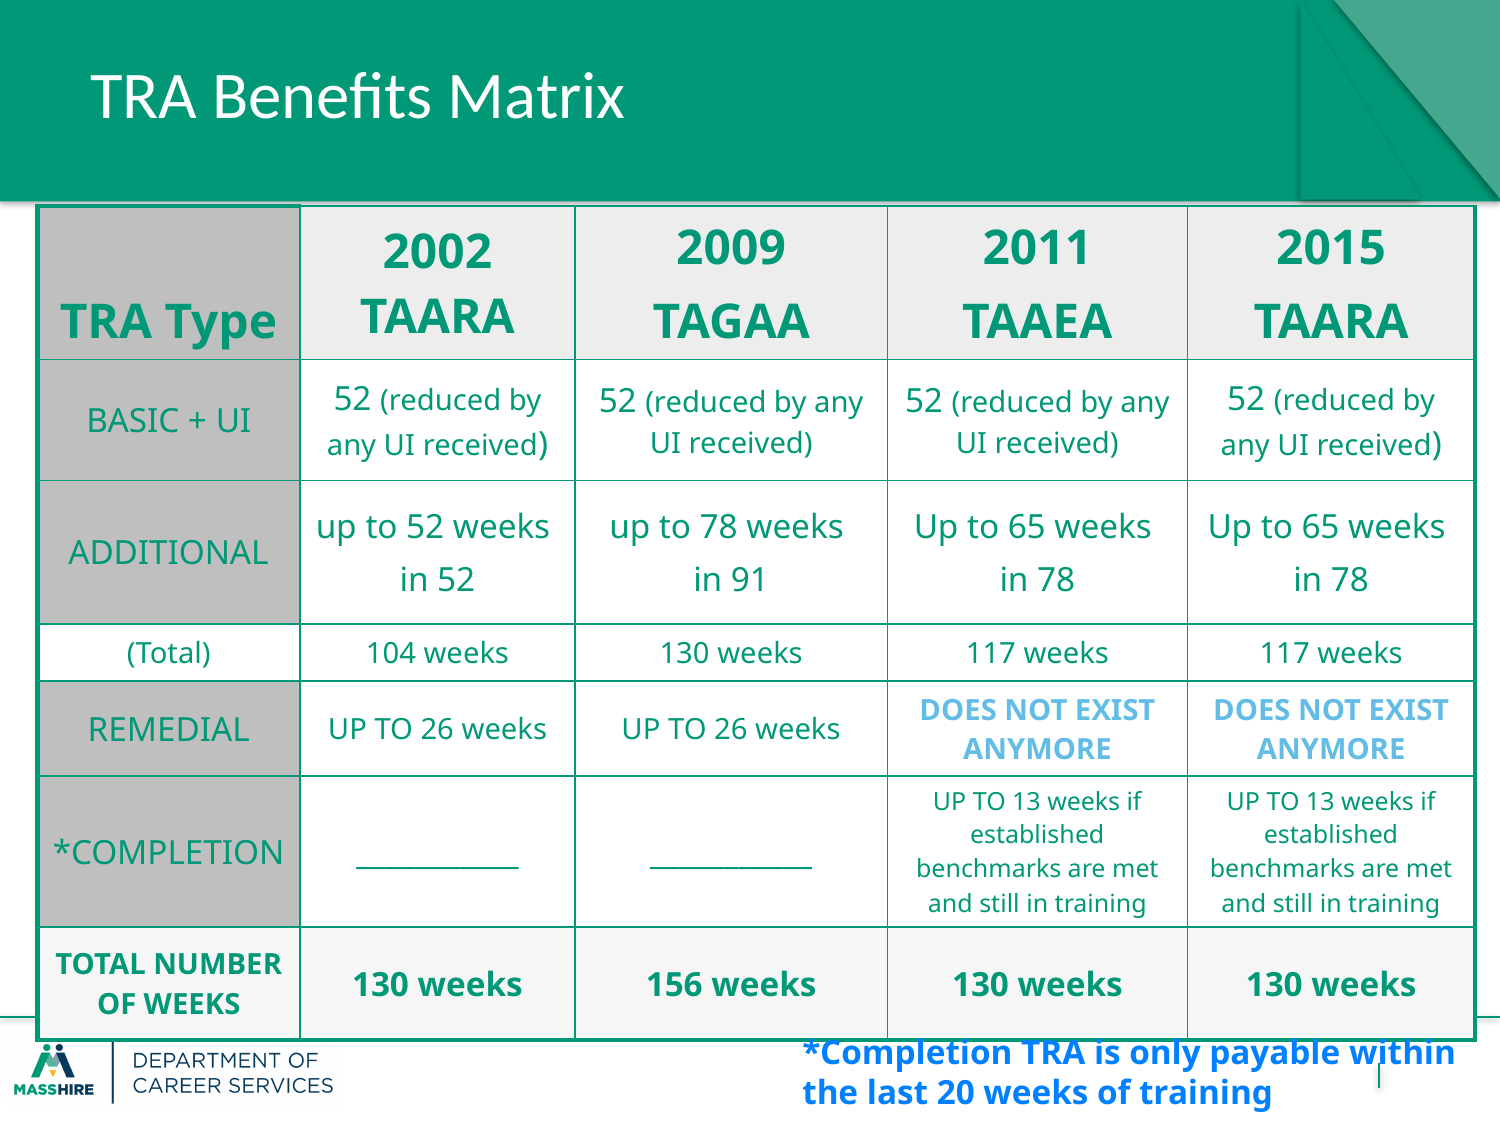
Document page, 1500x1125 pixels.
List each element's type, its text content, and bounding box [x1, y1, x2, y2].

table_header 2009 TAGAA [576, 207, 887, 359]
table_cell 117 weeks [888, 625, 1187, 680]
table_cell UP TO 13 weeks if established benchmarks are met and still in training [1188, 777, 1473, 926]
table_cell 156 weeks [576, 928, 887, 1038]
table_cell (Total) [40, 625, 299, 680]
table_cell 52 (reduced by any UI received) [576, 360, 887, 480]
table_cell DOES NOT EXIST ANYMORE [888, 682, 1187, 775]
table_cell BASIC + UI [40, 360, 299, 480]
table_cell TOTAL NUMBER OF WEEKS [40, 928, 299, 1038]
table_cell 52 (reduced by any UI received) [301, 360, 574, 480]
table_cell 130 weeks [1188, 928, 1473, 1024]
table_header TRA Type [40, 208, 299, 359]
table_cell Up to 65 weeks in 78 [1188, 481, 1473, 623]
table_header 2015 TAARA [1188, 207, 1473, 359]
picture [6, 1031, 341, 1109]
table_cell REMEDIAL [40, 682, 299, 775]
table_cell ___________ [301, 777, 574, 926]
table_cell 130 weeks [576, 625, 887, 680]
table_cell UP TO 26 weeks [301, 682, 574, 775]
table_cell 117 weeks [1188, 625, 1473, 680]
table_cell 104 weeks [301, 625, 574, 680]
table_header 2002 TAARA [301, 207, 574, 359]
table_cell 130 weeks [301, 928, 574, 1038]
table_cell 130 weeks [888, 928, 1187, 1024]
table_header 2011 TAAEA [888, 207, 1187, 359]
table_cell Up to 65 weeks in 78 [888, 481, 1187, 623]
title TRA Benefits Matrix [75, 45, 1425, 150]
table_cell 52 (reduced by any UI received) [888, 360, 1187, 480]
table_cell DOES NOT EXIST ANYMORE [1188, 682, 1473, 775]
table_cell ADDITIONAL [40, 481, 299, 623]
table_cell 52 (reduced by any UI received) [1188, 360, 1473, 480]
table_cell ___________ [576, 777, 887, 926]
table_cell *COMPLETION [40, 777, 299, 926]
table_cell up to 78 weeks in 91 [576, 481, 887, 623]
table_cell UP TO 26 weeks [576, 682, 887, 775]
text_box *Completion TRA is only payable within the last 20 weeks of training [787, 1024, 1475, 1119]
table_cell UP TO 13 weeks if established benchmarks are met and still in training [888, 777, 1187, 926]
table_cell up to 52 weeks in 52 [301, 481, 574, 623]
